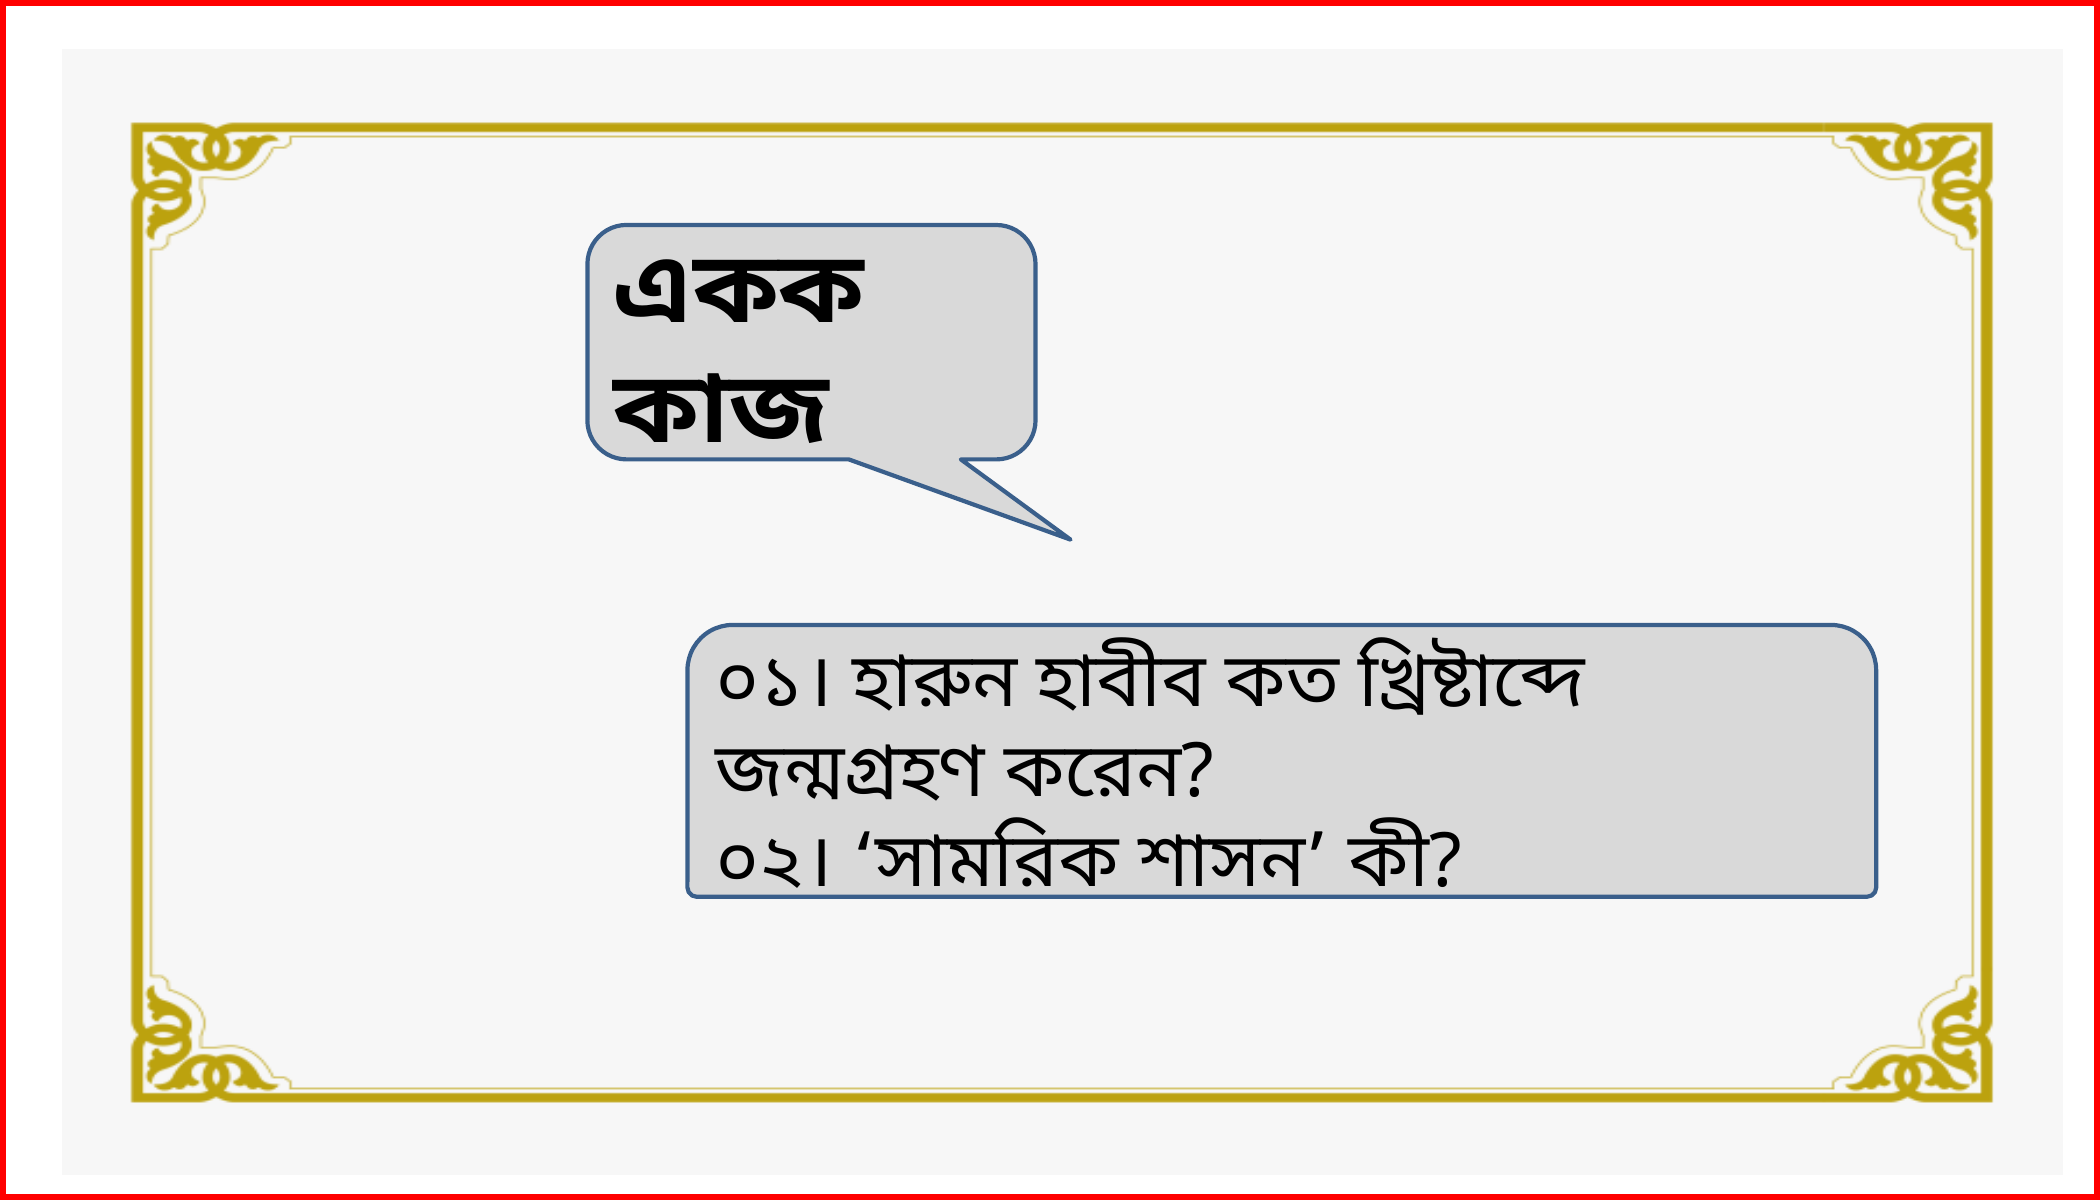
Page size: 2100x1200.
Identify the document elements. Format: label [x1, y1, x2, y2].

text_box [0, 0, 2100, 1200]
picture [62, 49, 2063, 1176]
